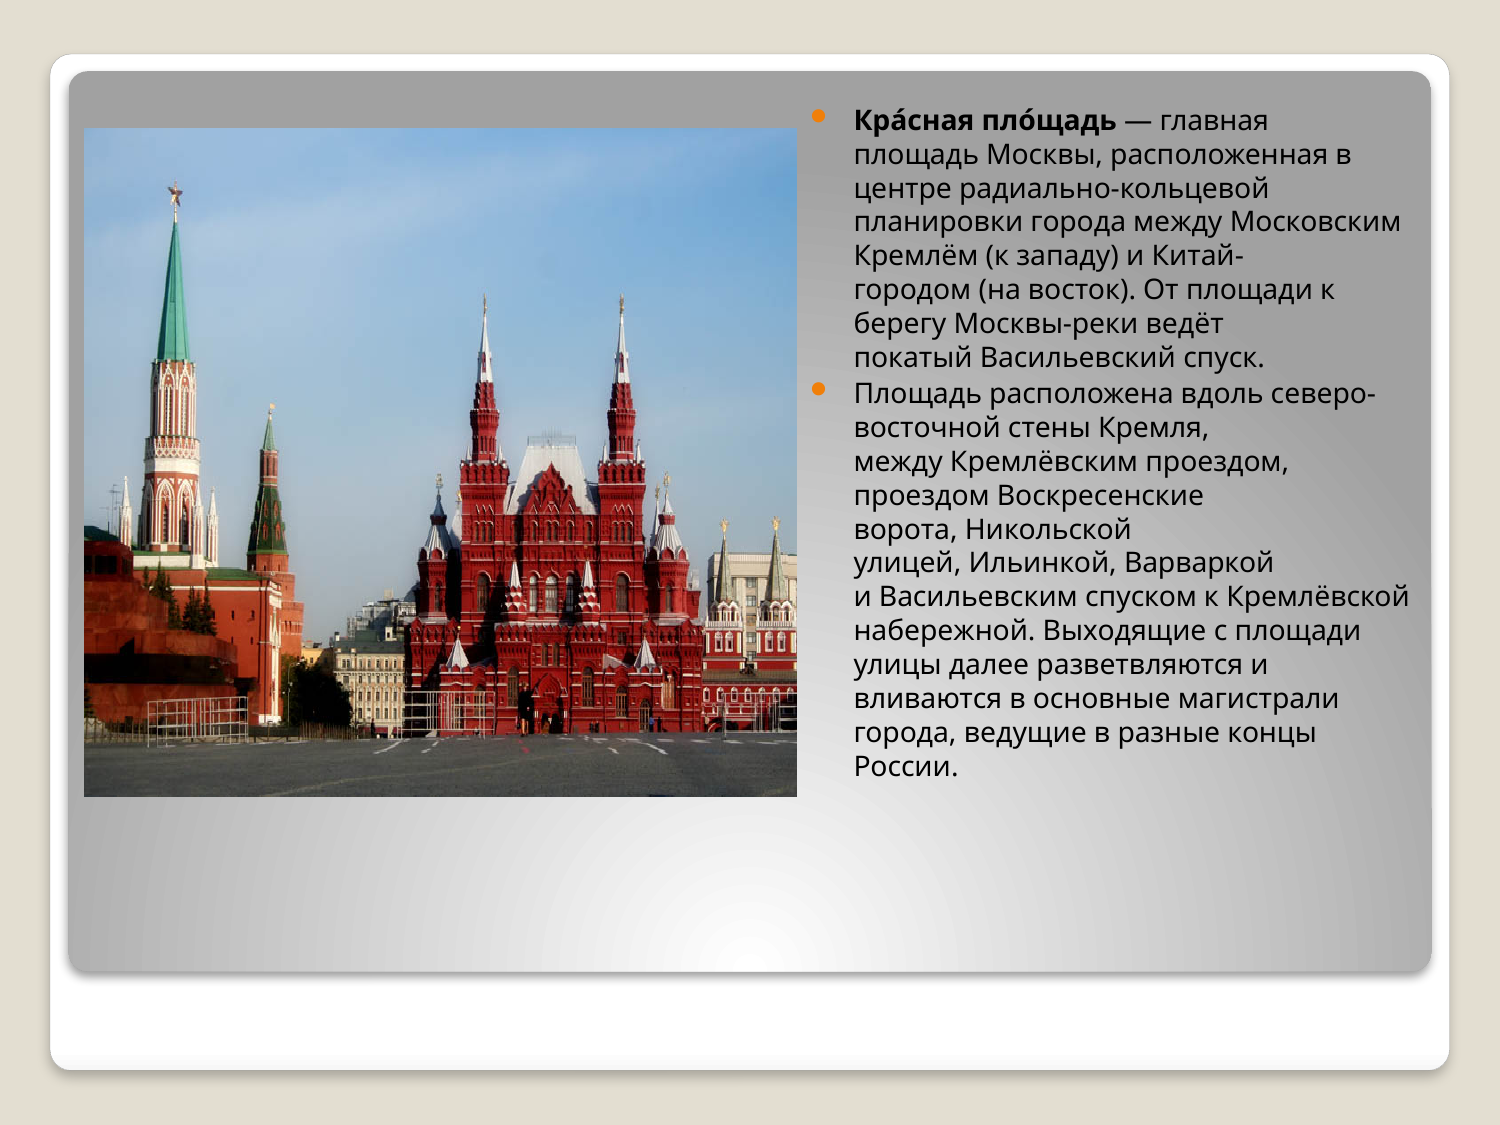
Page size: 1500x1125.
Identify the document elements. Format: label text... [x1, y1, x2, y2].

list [84, 128, 798, 798]
list Кра́сная пло́щадь — главная площадь Москвы, расположенная в центре радиально-кольцевой планировки города между Московским Кремлём (к западу) и Китай-городом (на восток). От площади к берегу Москвы-реки ведёт покатый Васильевский спуск. Площадь расположена вдоль северо-восточной стены Кремля, между Кремлёвским проездом, проездом Воскресенские ворота, Никольской улицей, Ильинкой, Варваркой и Васильевским спуском к Кремлёвской набережной. Выходящие с площади улицы далее разветвляются и вливаются в основные магистрали города, ведущие в разные концы России. [780, 86, 1426, 807]
